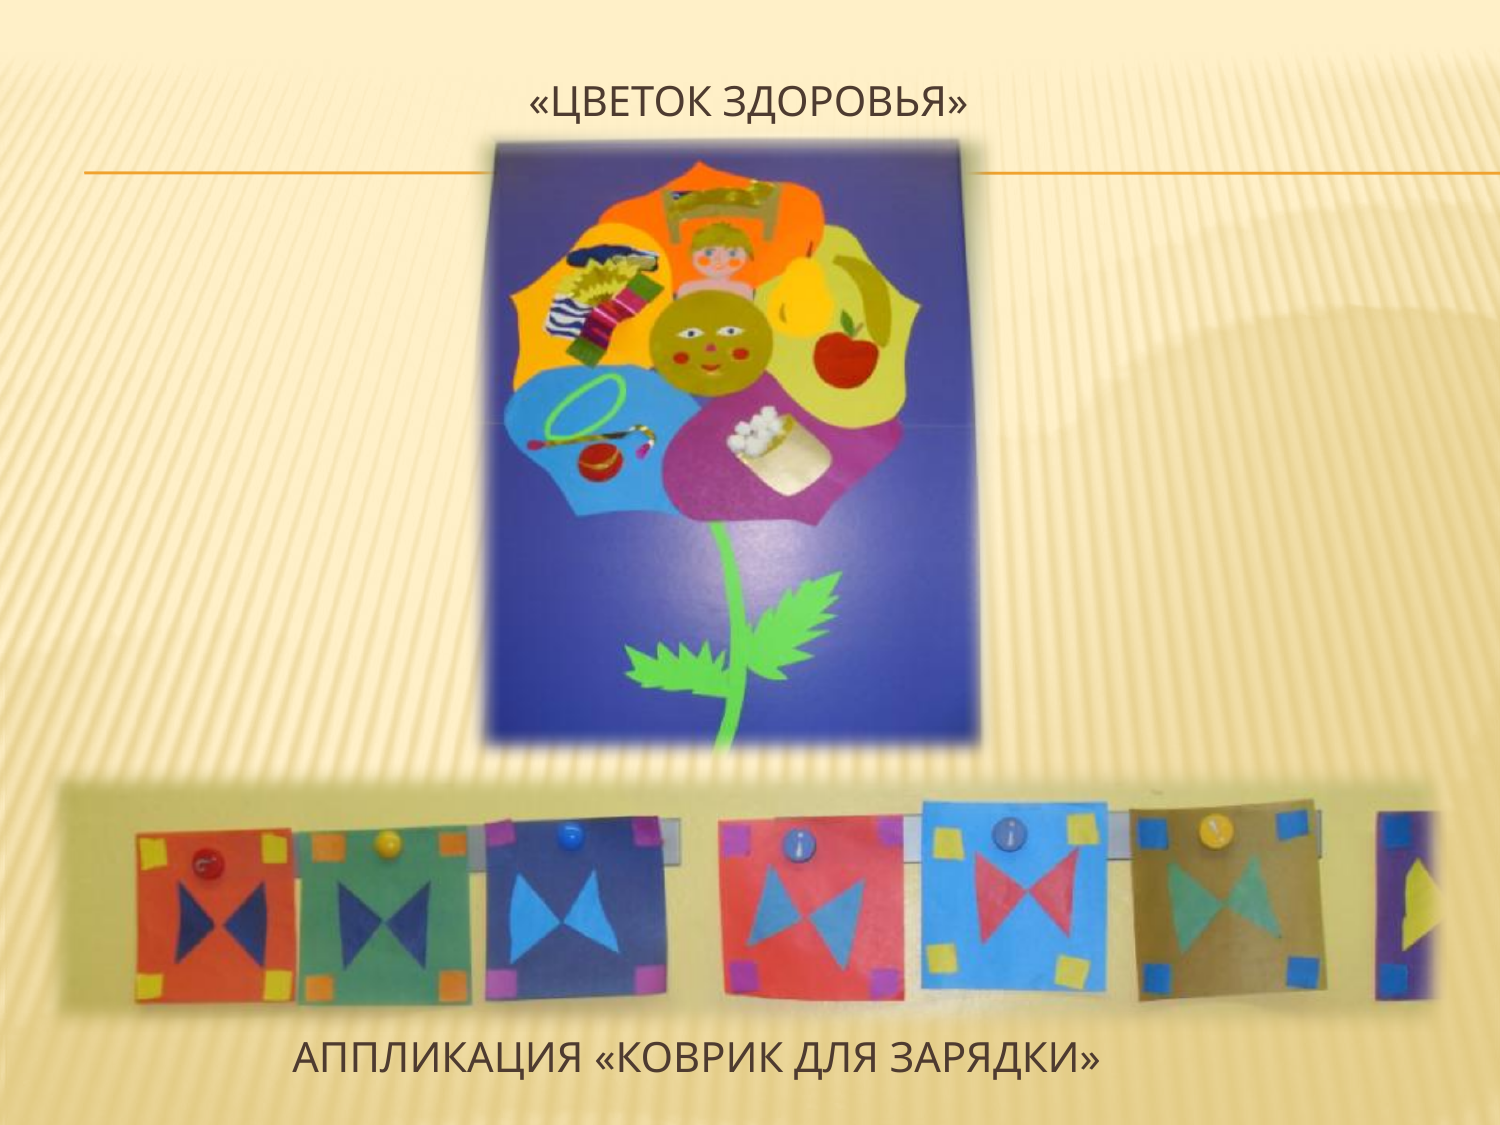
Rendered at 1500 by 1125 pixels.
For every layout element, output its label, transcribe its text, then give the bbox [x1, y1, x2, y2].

text_box Аппликация «коврик для зарядки» [277, 987, 1500, 1125]
picture [466, 125, 999, 764]
title «Цветок здоровья» [513, 30, 1500, 169]
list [40, 762, 1448, 1032]
